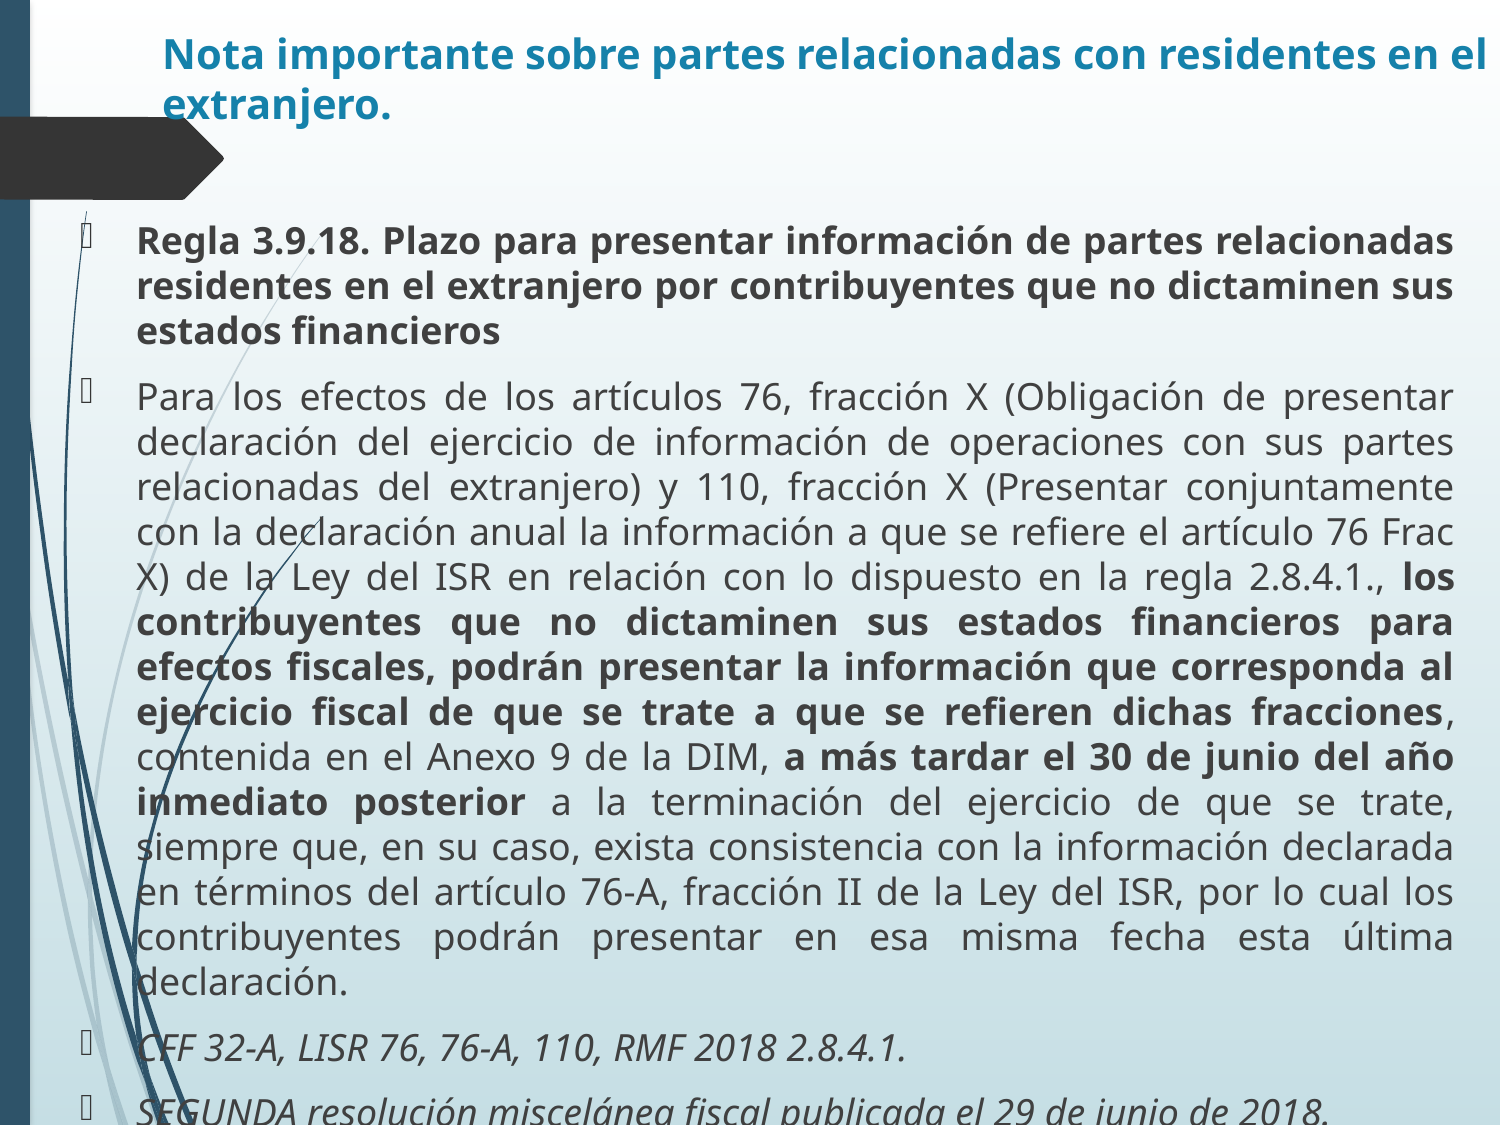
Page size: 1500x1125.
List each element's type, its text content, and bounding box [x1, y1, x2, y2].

list Regla 3.9.18. Plazo para presentar información de partes relacionadas residentes en el extranjero por contribuyentes que no dictaminen sus estados financieros Para los efectos de los artículos 76, fracción X (Obligación de presentar declaración del ejercicio de información de operaciones con sus partes relacionadas del extranjero) y 110, fracción X (Presentar conjuntamente con la declaración anual la información a que se refiere el artículo 76 Frac X) de la Ley del ISR en relación con lo dispuesto en la regla 2.8.4.1., los contribuyentes que no dictaminen sus estados financieros para efectos fiscales, podrán presentar la información que corresponda al ejercicio fiscal de que se trate a que se refieren dichas fracciones, contenida en el Anexo 9 de la DIM, a más tardar el 30 de junio del año inmediato posterior a la terminación del ejercicio de que se trate, siempre que, en su caso, exista consistencia con la información declarada en términos del artículo 76-A, fracción II de la Ley del ISR, por lo cual los contribuyentes podrán presentar en esa misma fecha esta última declaración. CFF 32-A, LISR 76, 76-A, 110, RMF 2018 2.8.4.1. SEGUNDA resolución miscelánea fiscal publicada el 29 de junio de 2018. [64, 143, 1471, 1083]
title Nota importante sobre partes relacionadas con residentes en el extranjero. [147, 20, 1500, 144]
